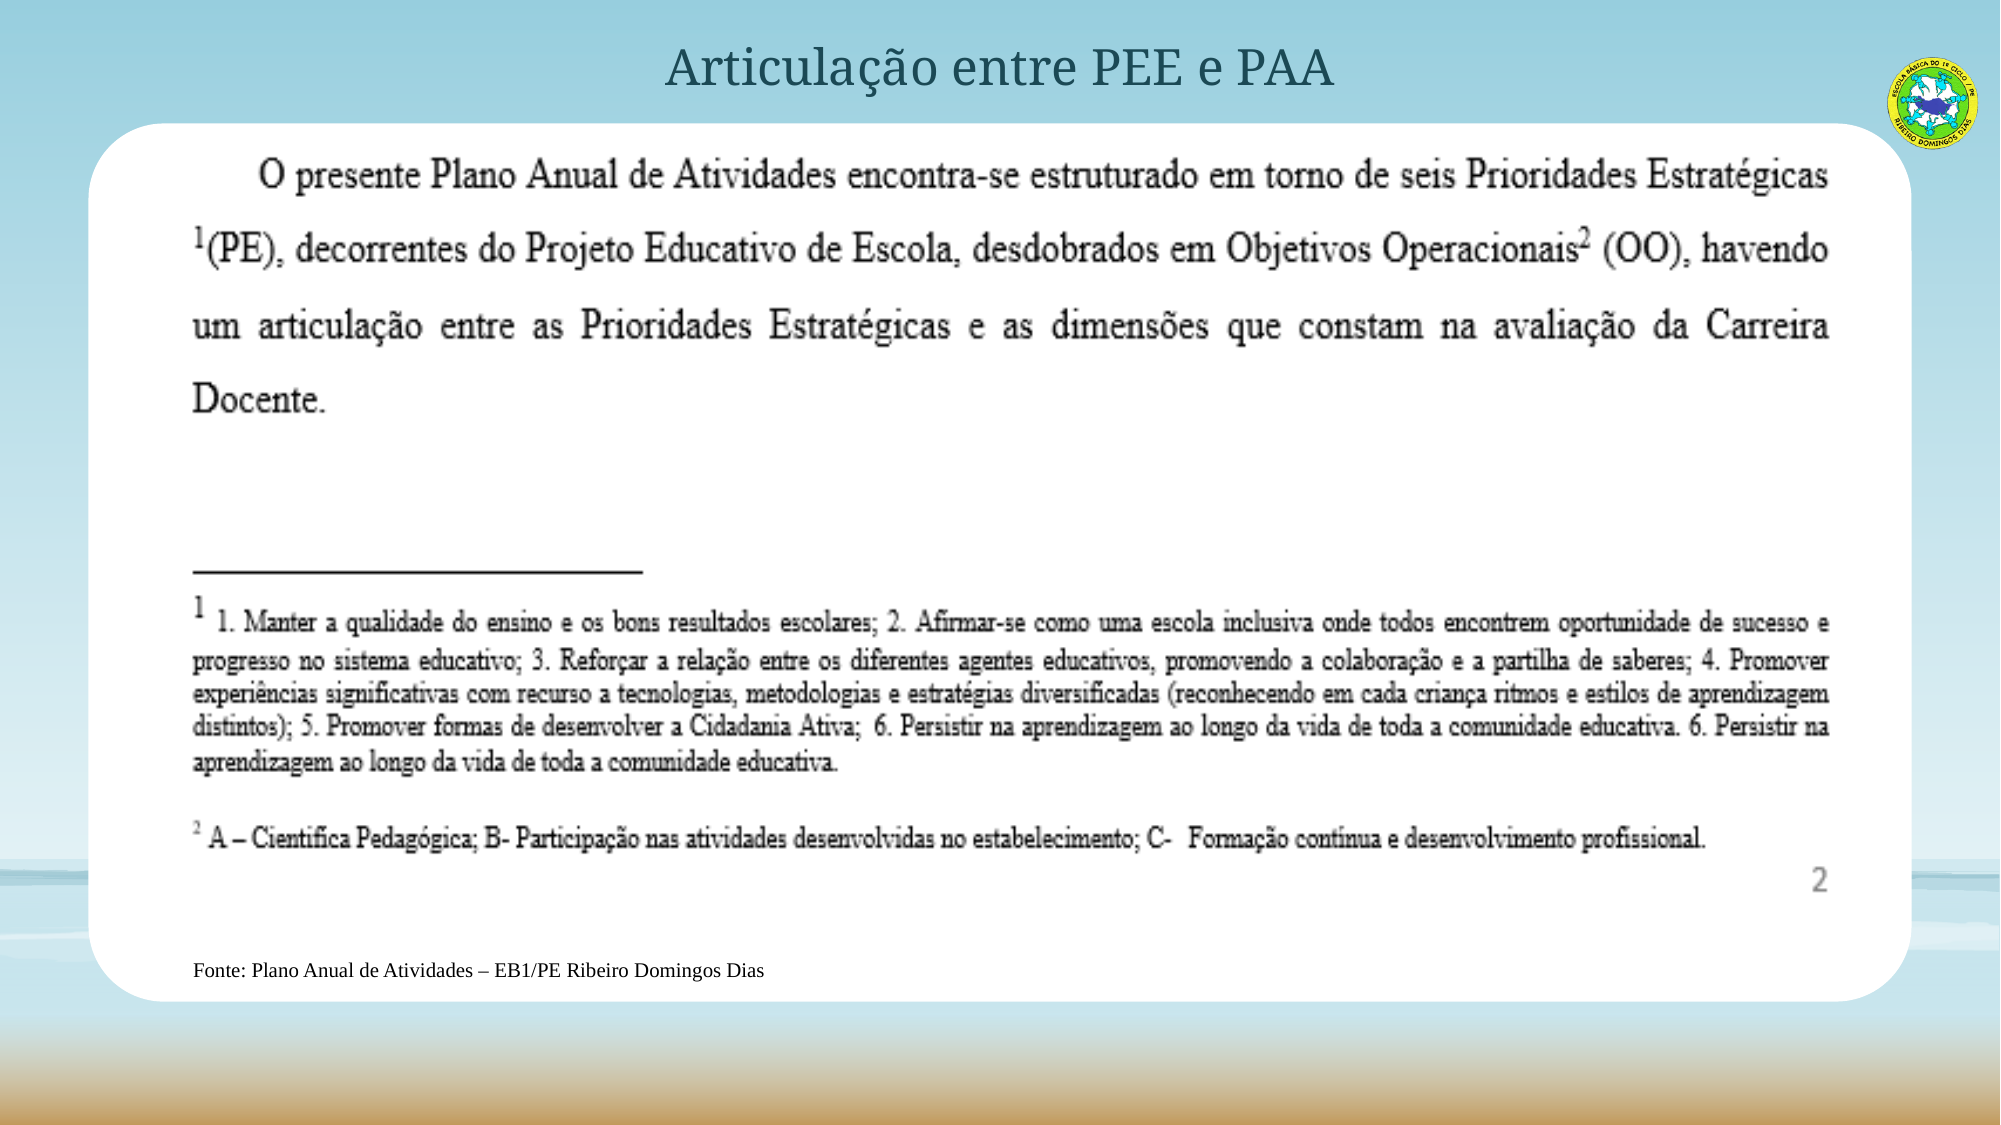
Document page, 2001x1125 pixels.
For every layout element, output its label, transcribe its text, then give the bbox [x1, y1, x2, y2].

picture [0, 51, 2000, 1002]
title Articulação entre PEE e PAA [148, 0, 1852, 104]
